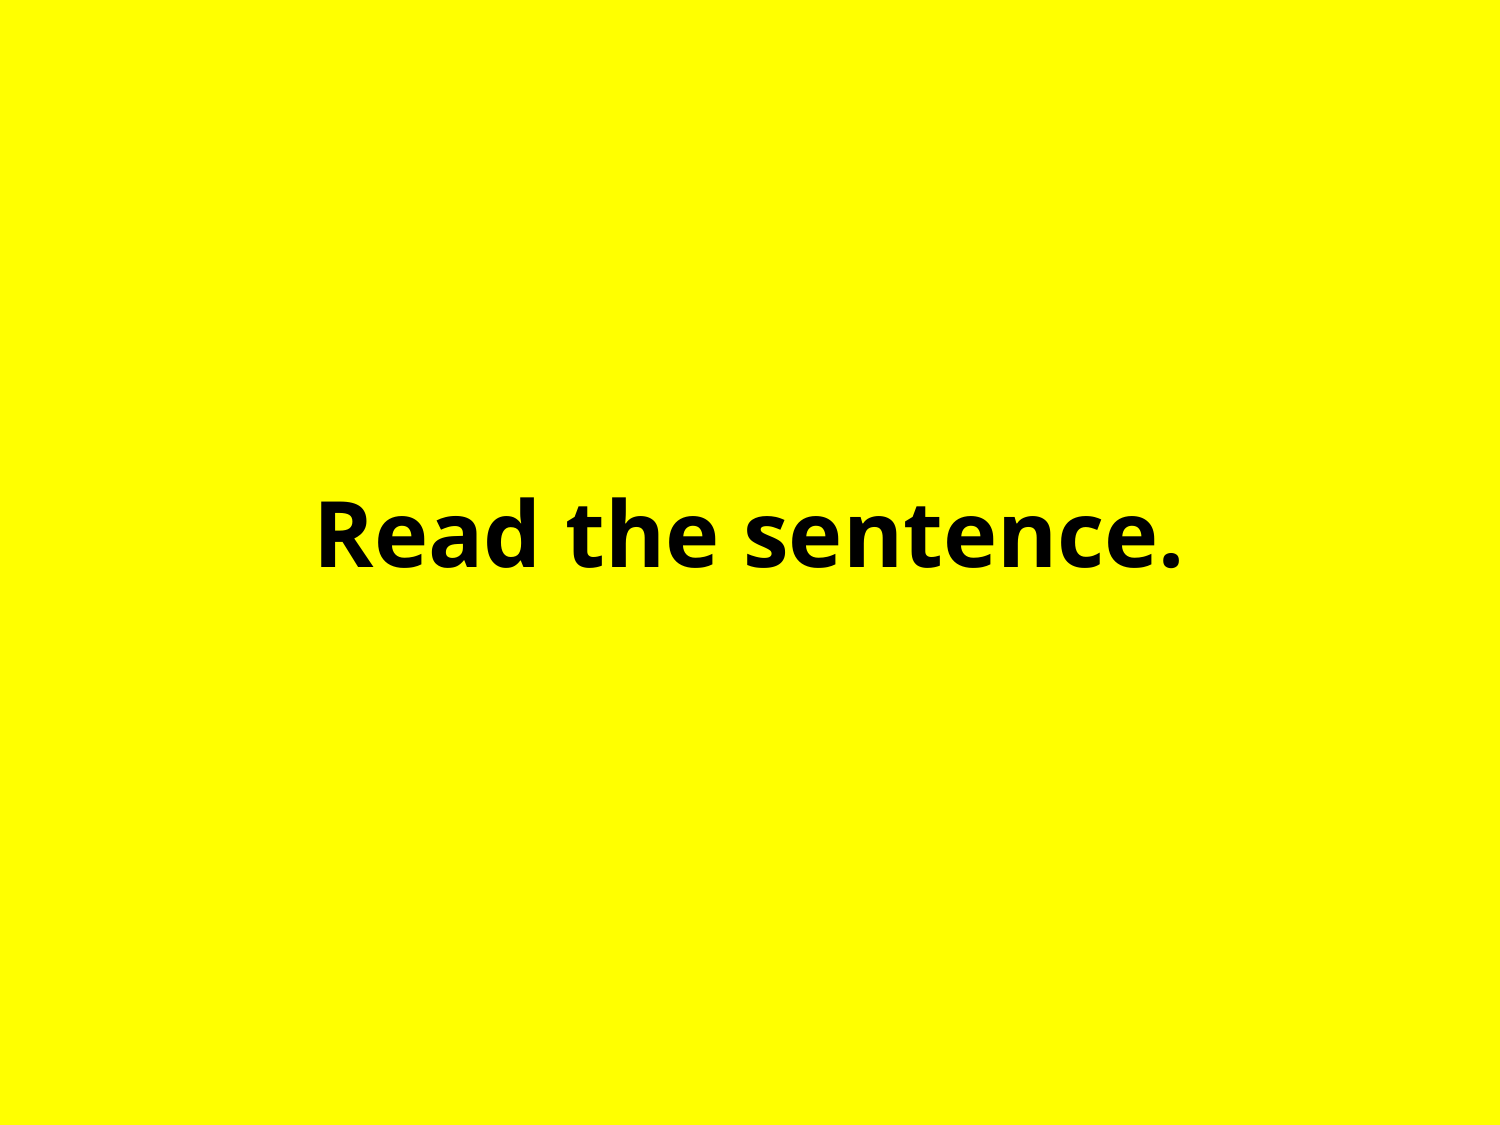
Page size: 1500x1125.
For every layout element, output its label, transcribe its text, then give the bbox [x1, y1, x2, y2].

title Read the sentence. [112, 437, 1388, 625]
